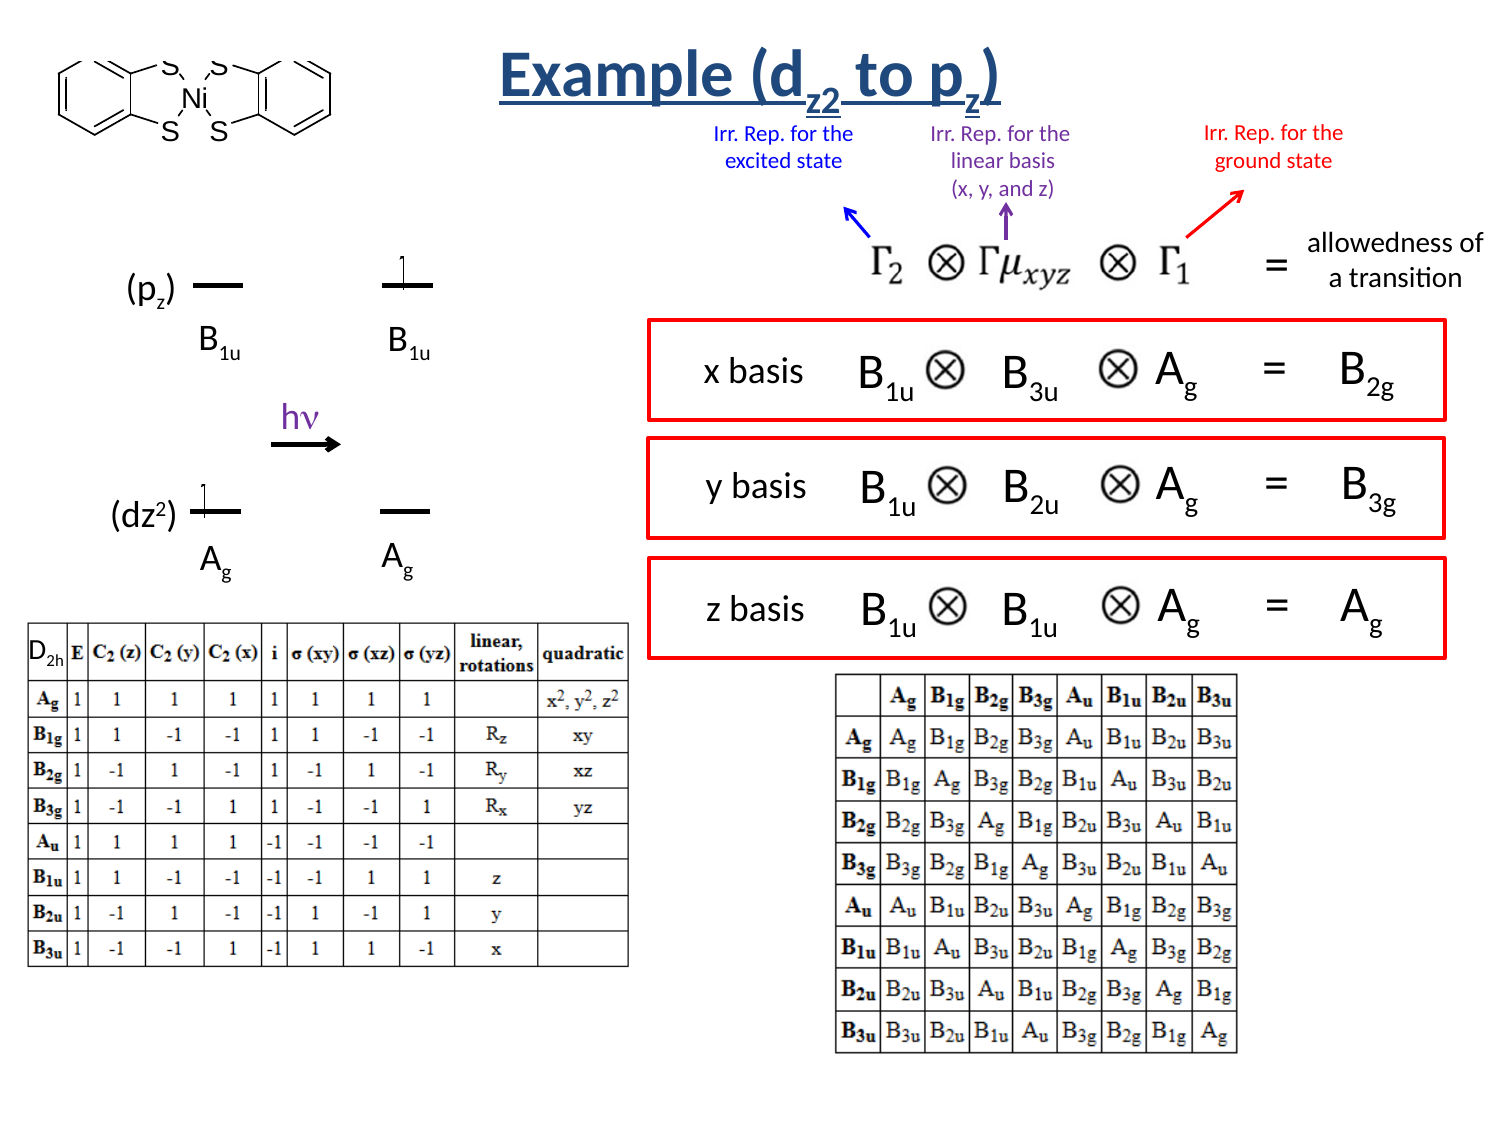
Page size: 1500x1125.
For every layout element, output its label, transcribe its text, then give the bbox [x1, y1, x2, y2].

text_box [647, 318, 1447, 422]
picture [923, 345, 968, 392]
picture [856, 223, 1214, 306]
picture [1098, 459, 1143, 506]
picture [1096, 344, 1141, 391]
text_box Irr. Rep. for the excited state [695, 151, 853, 181]
picture [925, 460, 970, 507]
picture [1098, 581, 1143, 628]
text_box Irr. Rep. for the linear basis (x, y, and z) [853, 151, 1153, 209]
text_box allowedness of a transition [1283, 216, 1500, 301]
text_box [1185, 189, 1245, 238]
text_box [52, 61, 337, 161]
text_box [11, 618, 635, 973]
text_box [647, 556, 1447, 660]
text_box [646, 436, 1446, 540]
picture [926, 582, 971, 629]
text_box Irr. Rep. for the ground state [1168, 151, 1379, 181]
picture [830, 671, 1242, 1058]
text_box B1u [986, 567, 1074, 651]
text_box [843, 206, 870, 238]
text_box = [1238, 223, 1315, 299]
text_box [92, 255, 449, 587]
text_box B2u [987, 444, 1075, 528]
text_box Example (dz2 to pz) [74, 0, 1425, 151]
